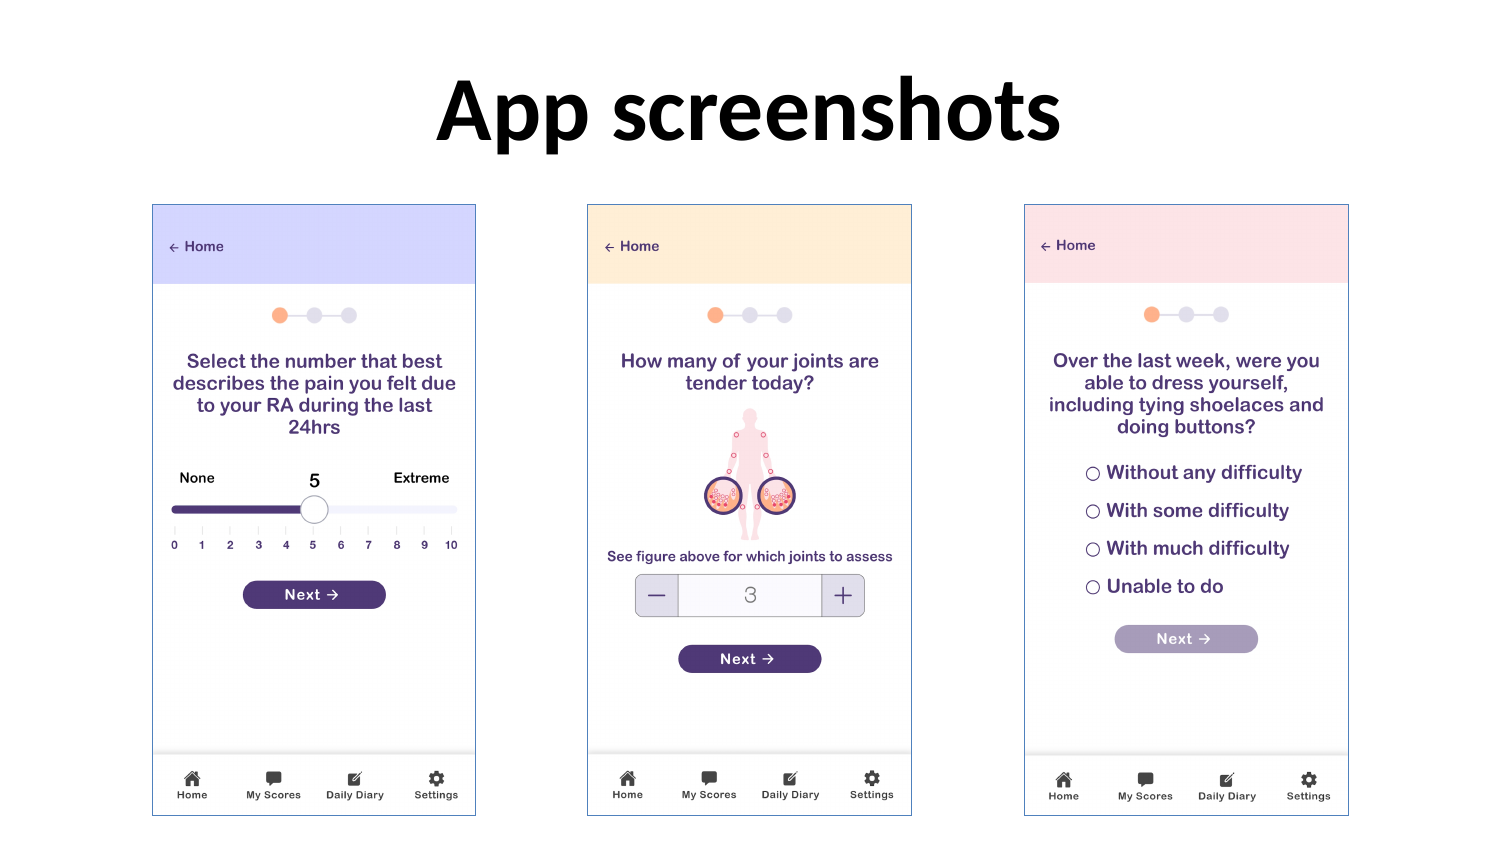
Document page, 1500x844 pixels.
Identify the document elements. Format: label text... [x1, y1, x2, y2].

picture [587, 204, 913, 816]
title App screenshots [75, 33, 1425, 175]
picture [152, 204, 477, 816]
picture [1023, 204, 1349, 816]
